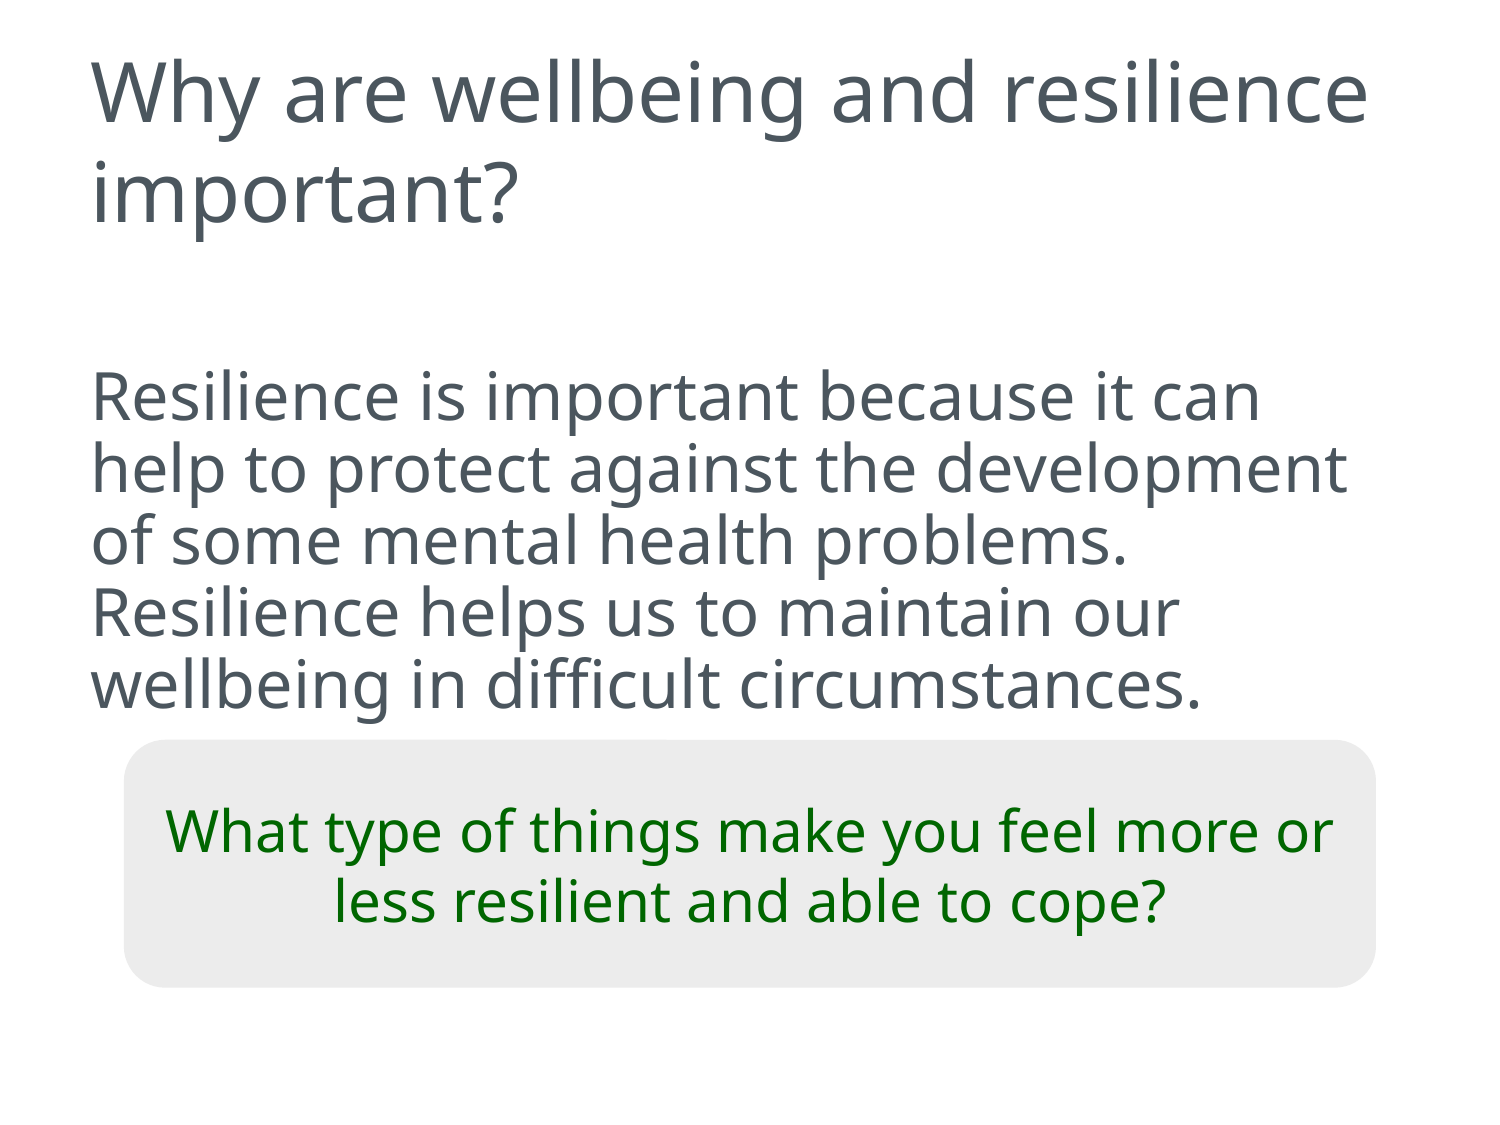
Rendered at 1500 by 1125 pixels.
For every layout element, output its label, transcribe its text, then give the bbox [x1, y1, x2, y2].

title Why are wellbeing and resilience important? [74, 44, 1426, 233]
list Resilience is important because it can help to protect against the development of some mental health problems. Resilience helps us to maintain our wellbeing in difficult circumstances. [74, 262, 1426, 658]
text_box What type of things make you feel more or less resilient and able to cope? [121, 737, 1379, 990]
